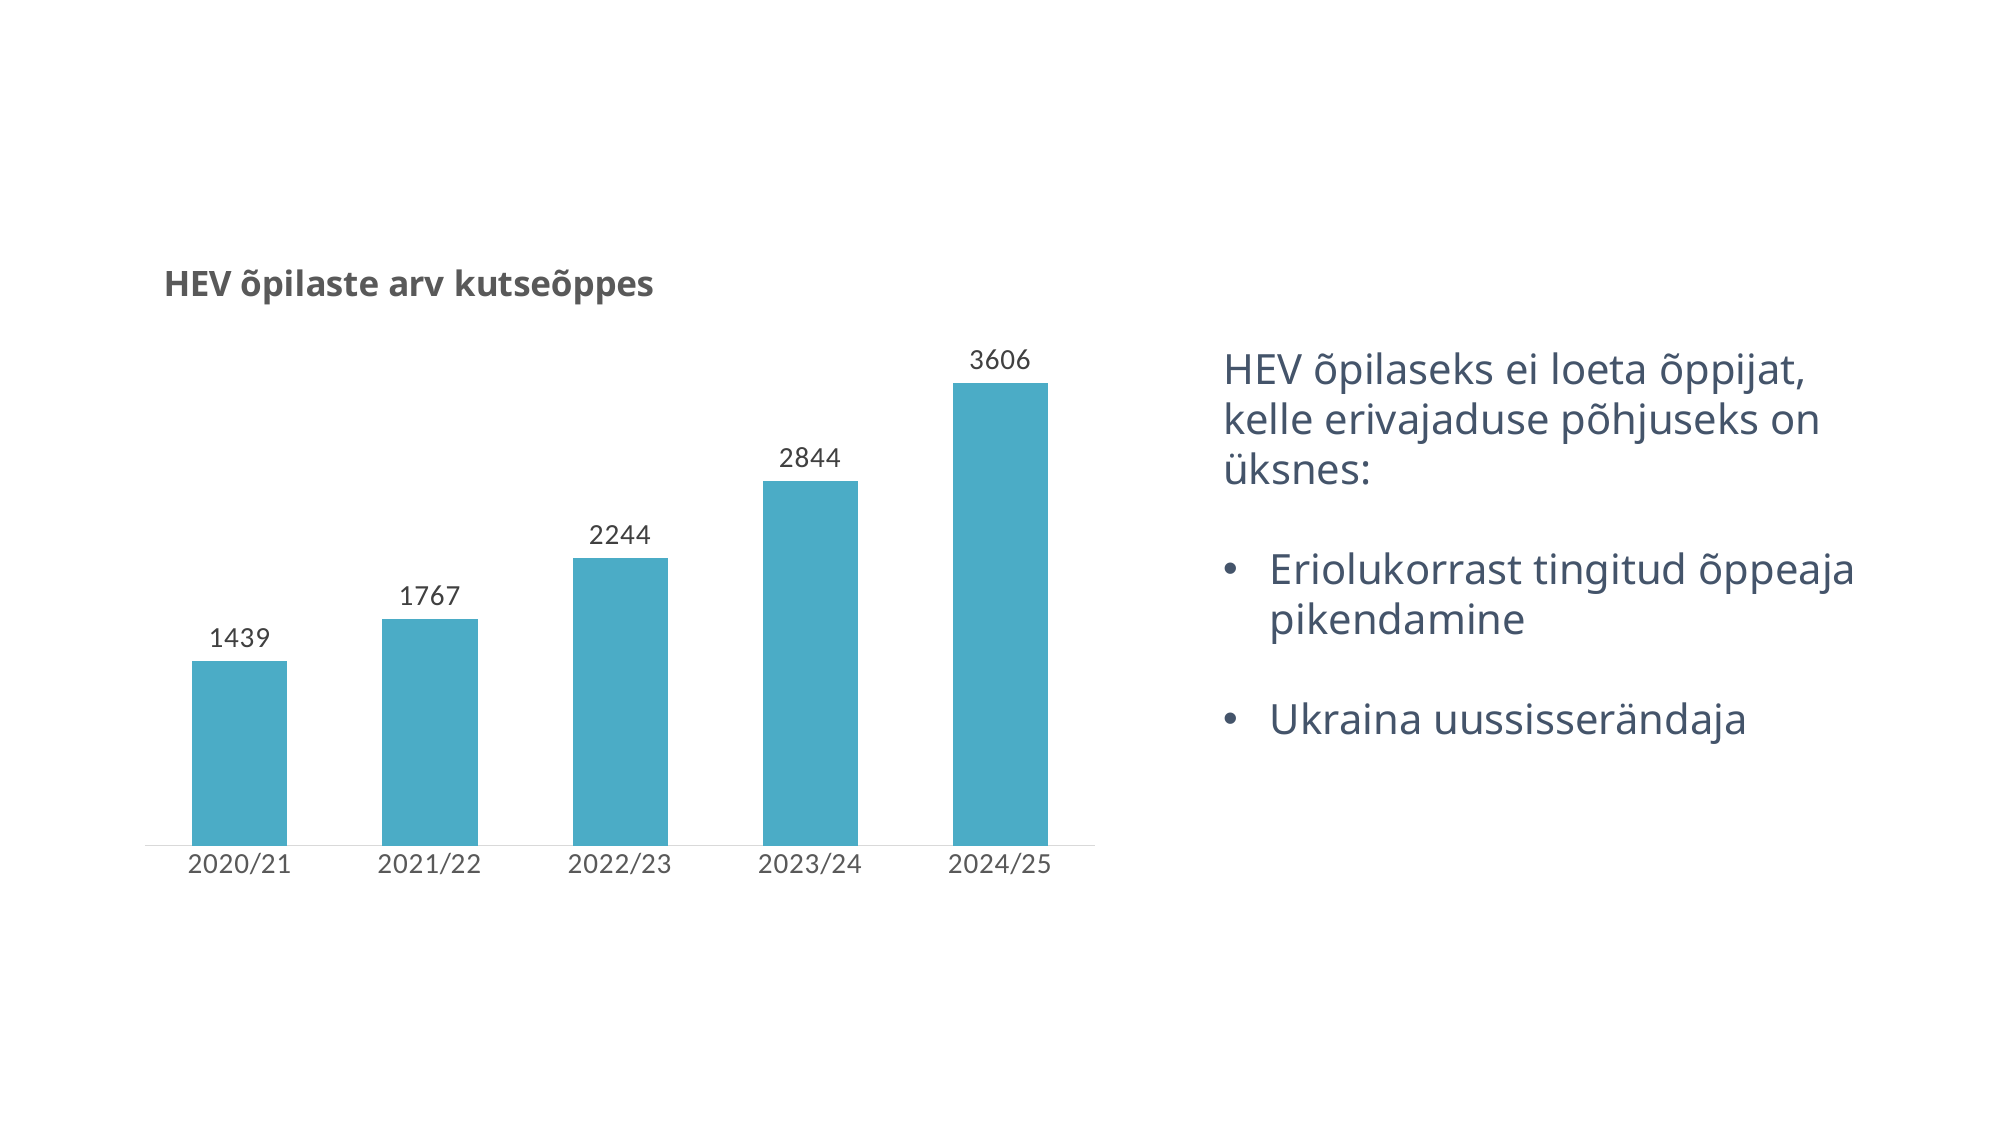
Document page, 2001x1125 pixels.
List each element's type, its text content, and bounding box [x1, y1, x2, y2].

text_box HEV õpilaseks ei loeta õppijat, kelle erivajaduse põhjuseks on üksnes: Eriolukorrast tingitud õppeaja pikendamine Ukraina uussisserändaja [1208, 335, 1875, 751]
chart [124, 230, 1116, 895]
